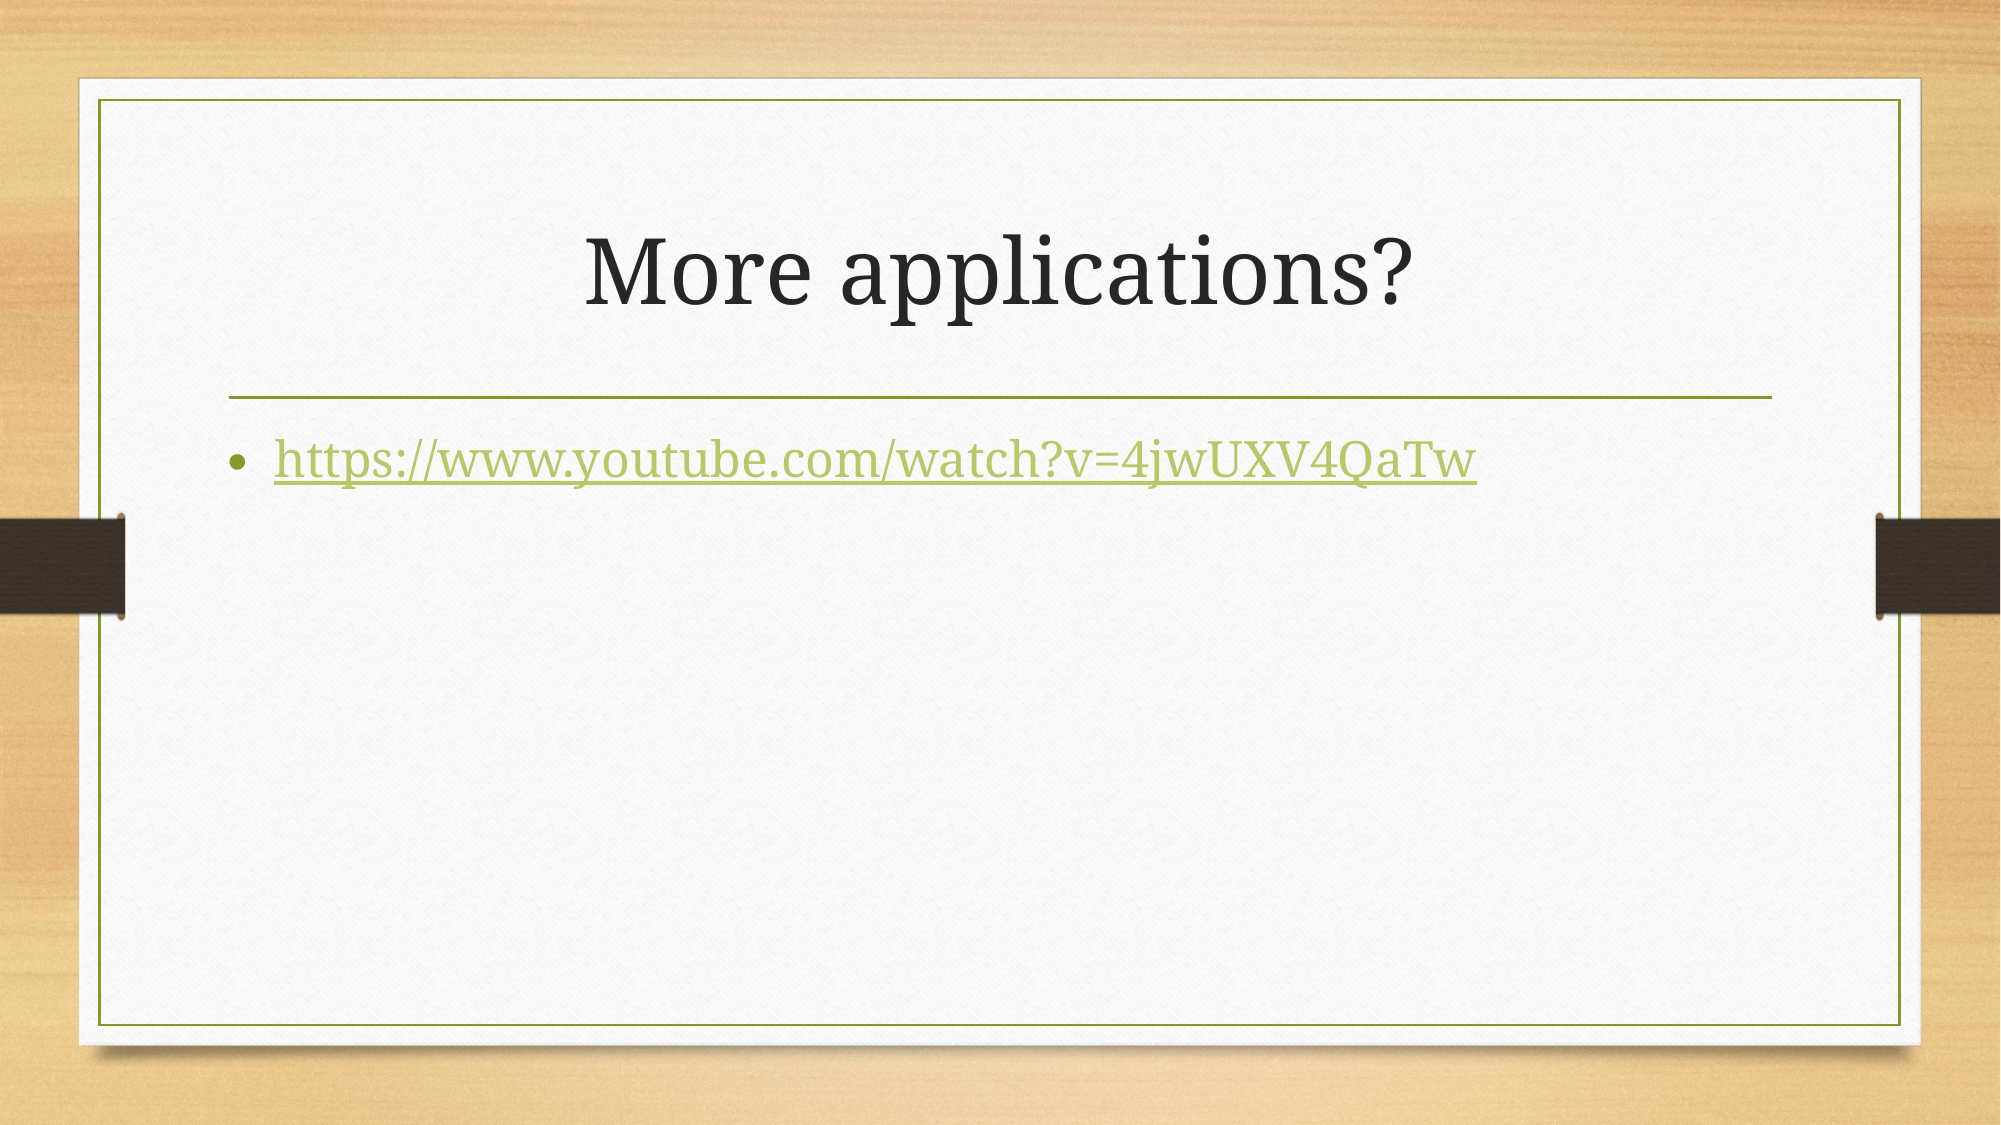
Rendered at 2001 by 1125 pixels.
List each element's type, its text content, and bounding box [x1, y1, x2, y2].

title More applications? [212, 161, 1788, 375]
list https://www.youtube.com/watch?v=4jwUXV4QaTw [212, 419, 1788, 964]
picture [0, 0, 2001, 1125]
